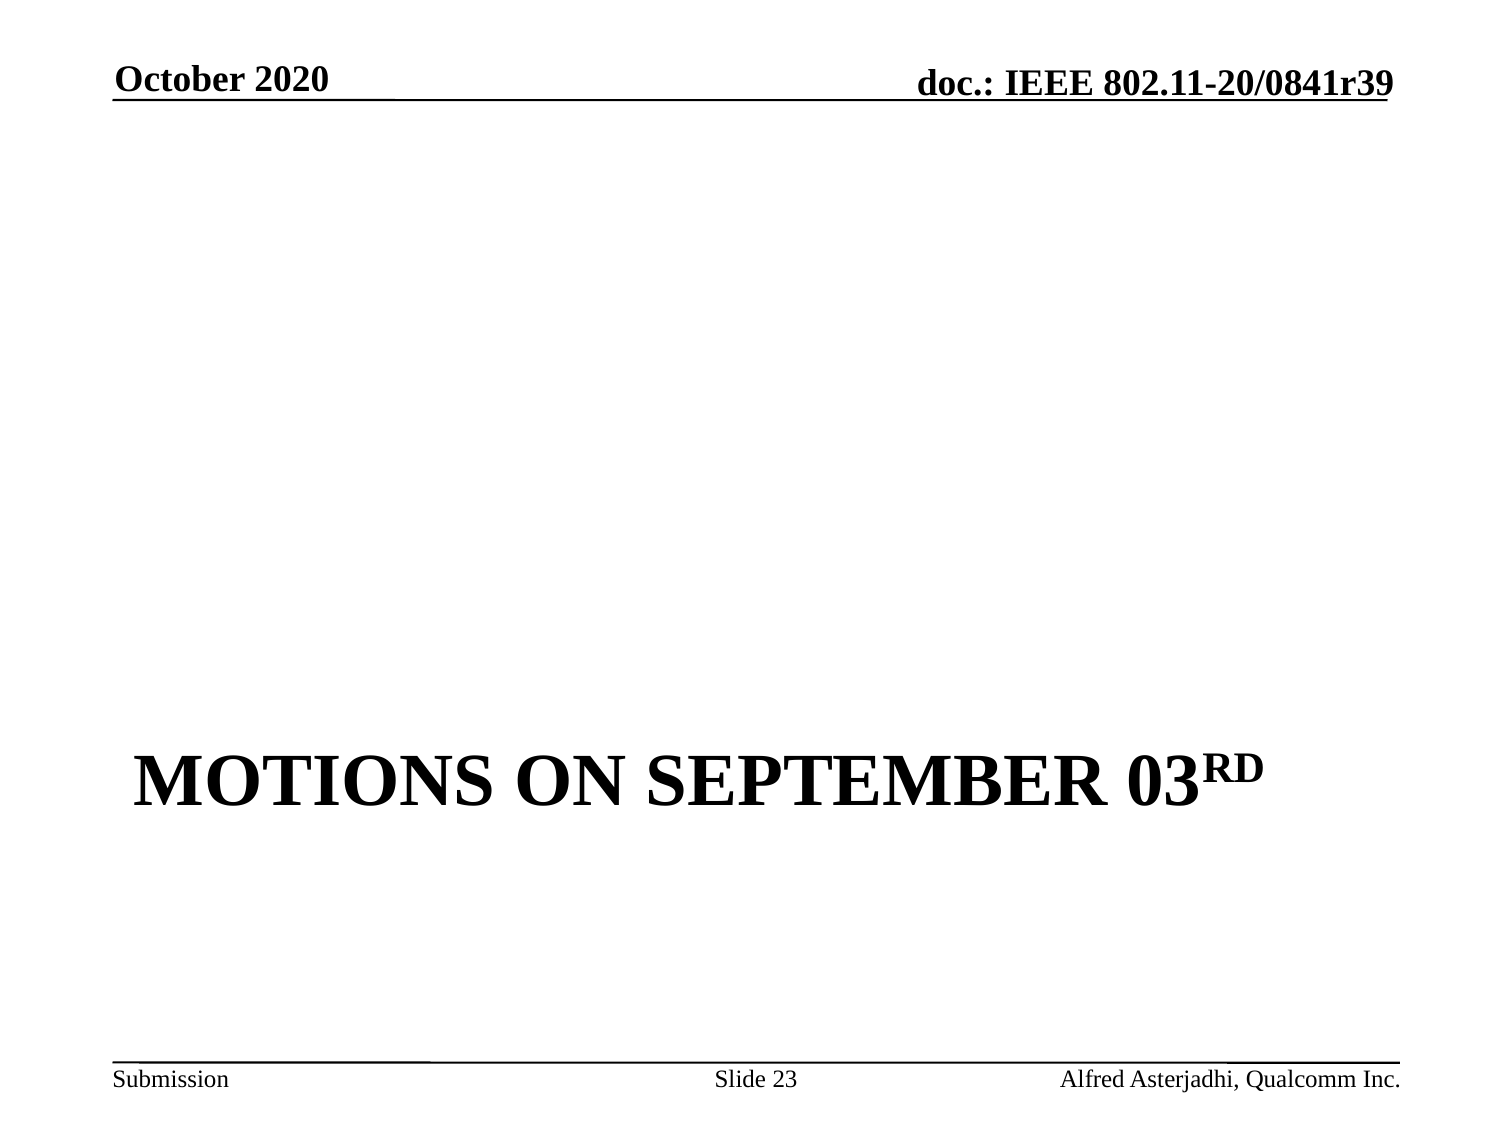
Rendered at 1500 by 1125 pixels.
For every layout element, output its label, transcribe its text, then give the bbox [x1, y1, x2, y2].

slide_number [114, 54, 423, 100]
footer Alfred Asterjadhi, Qualcomm Inc. [878, 1061, 1402, 1093]
title Motions on September 03rd [118, 722, 1394, 947]
slide_number Slide 23 [712, 1061, 800, 1123]
